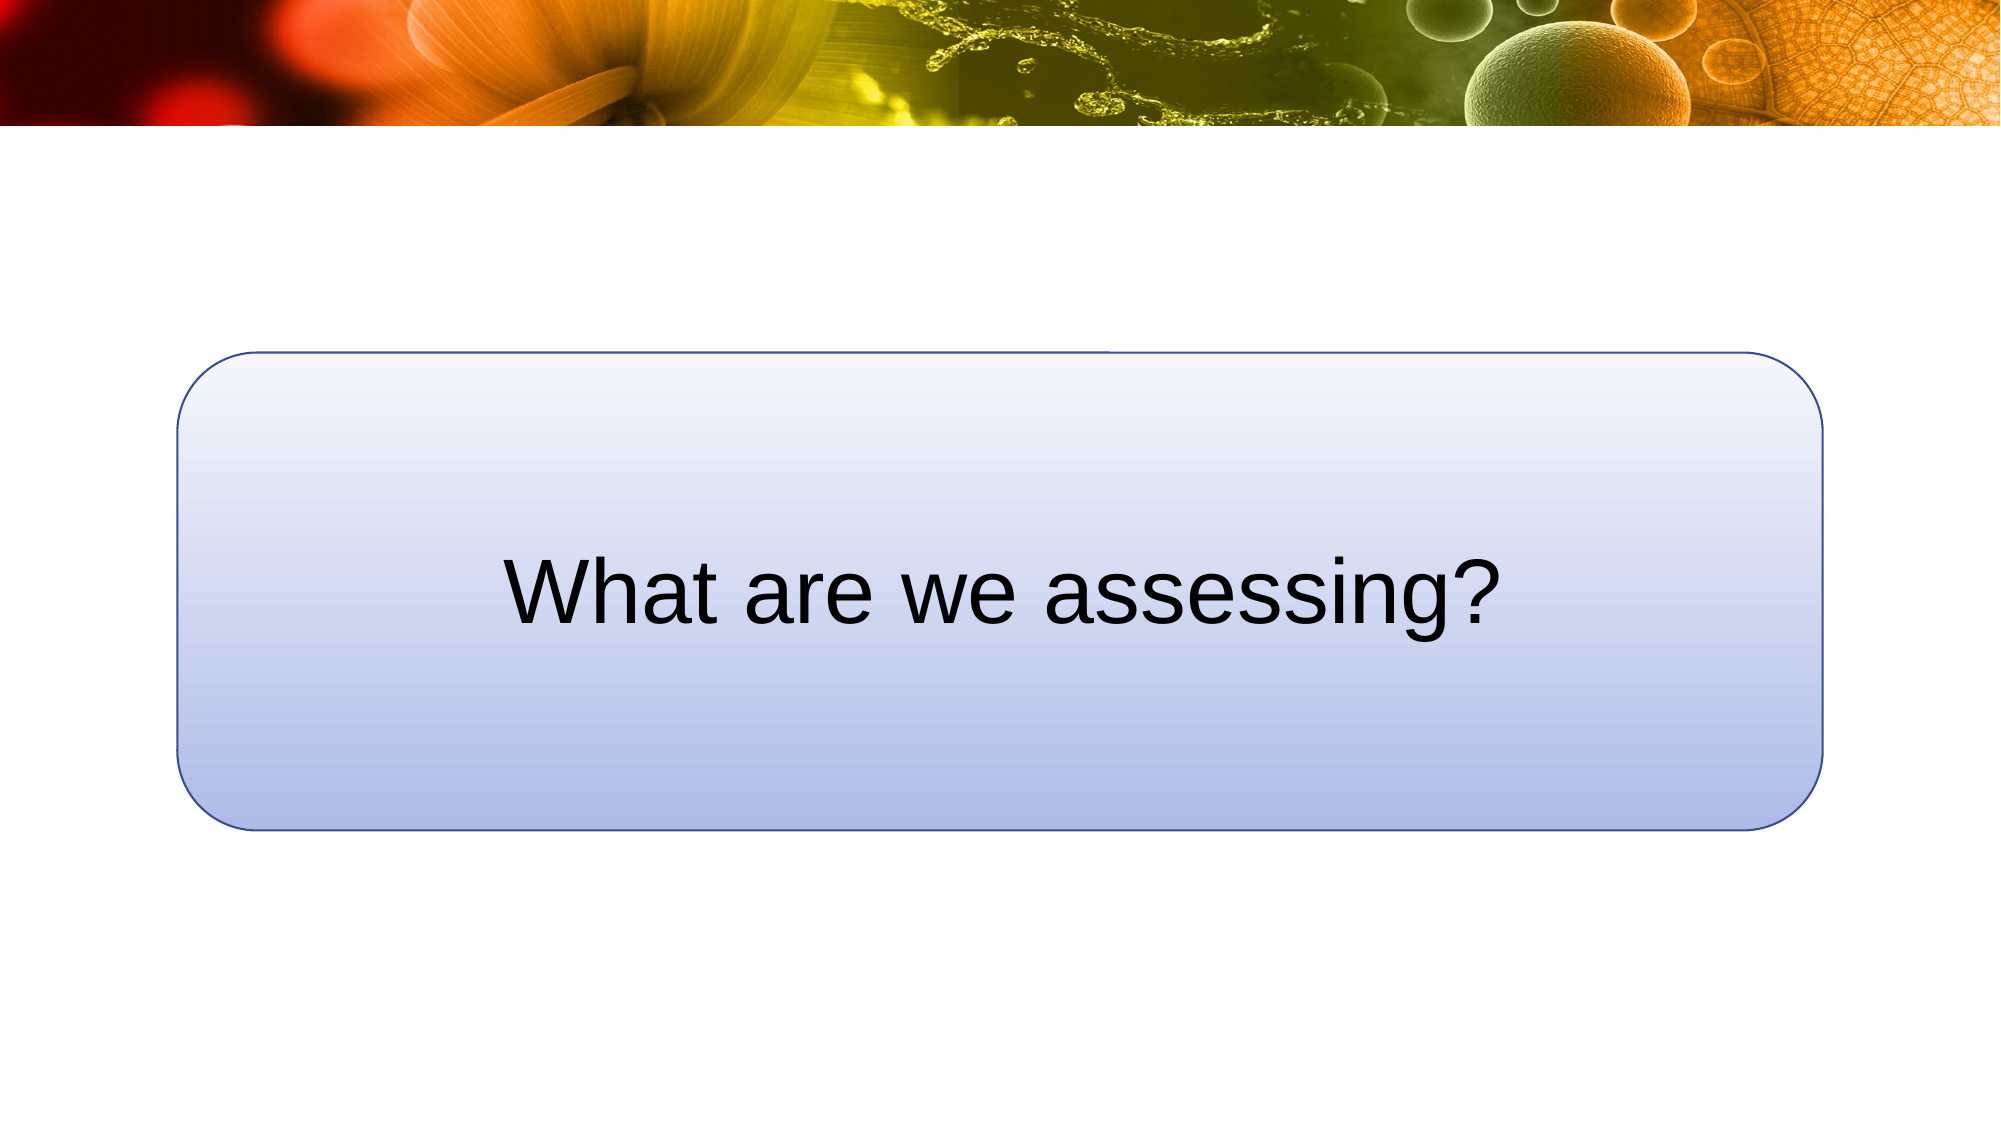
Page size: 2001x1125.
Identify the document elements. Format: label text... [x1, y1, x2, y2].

text_box [176, 351, 1824, 786]
list What are we assessing? [184, 536, 1823, 1076]
picture [0, 0, 2000, 126]
